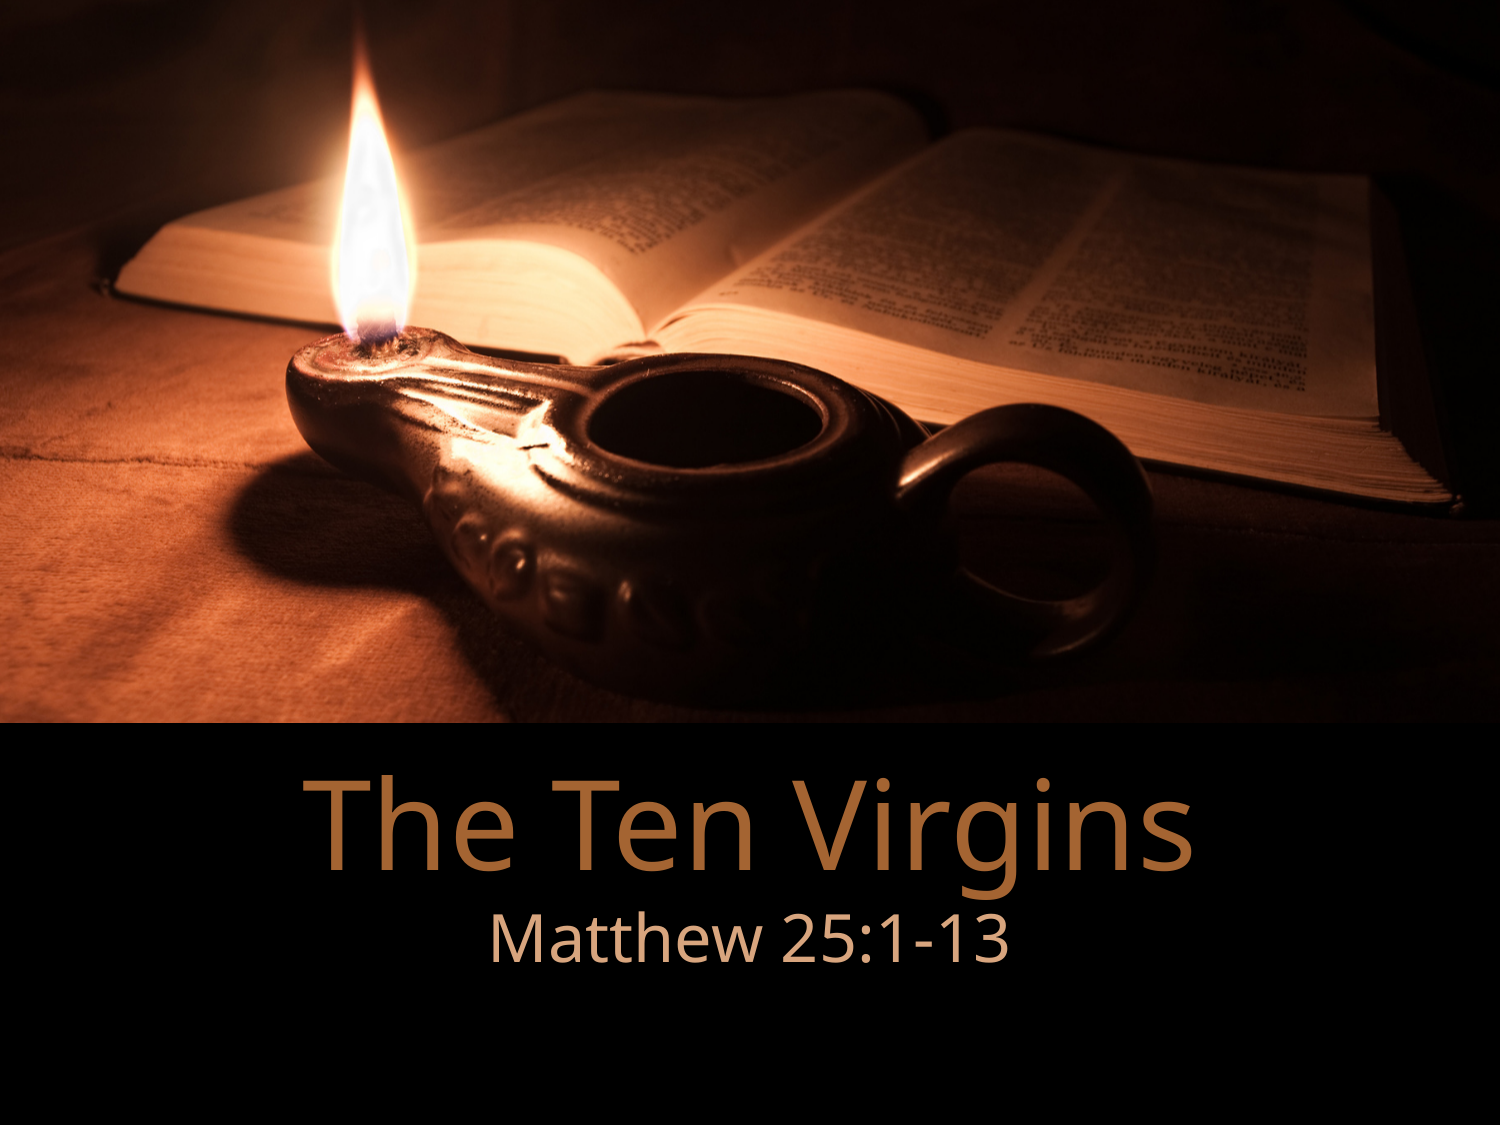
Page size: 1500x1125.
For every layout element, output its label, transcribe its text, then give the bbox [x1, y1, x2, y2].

text_box The Ten Virgins Matthew 25:1-13 [0, 738, 1500, 983]
picture [0, 0, 1500, 723]
